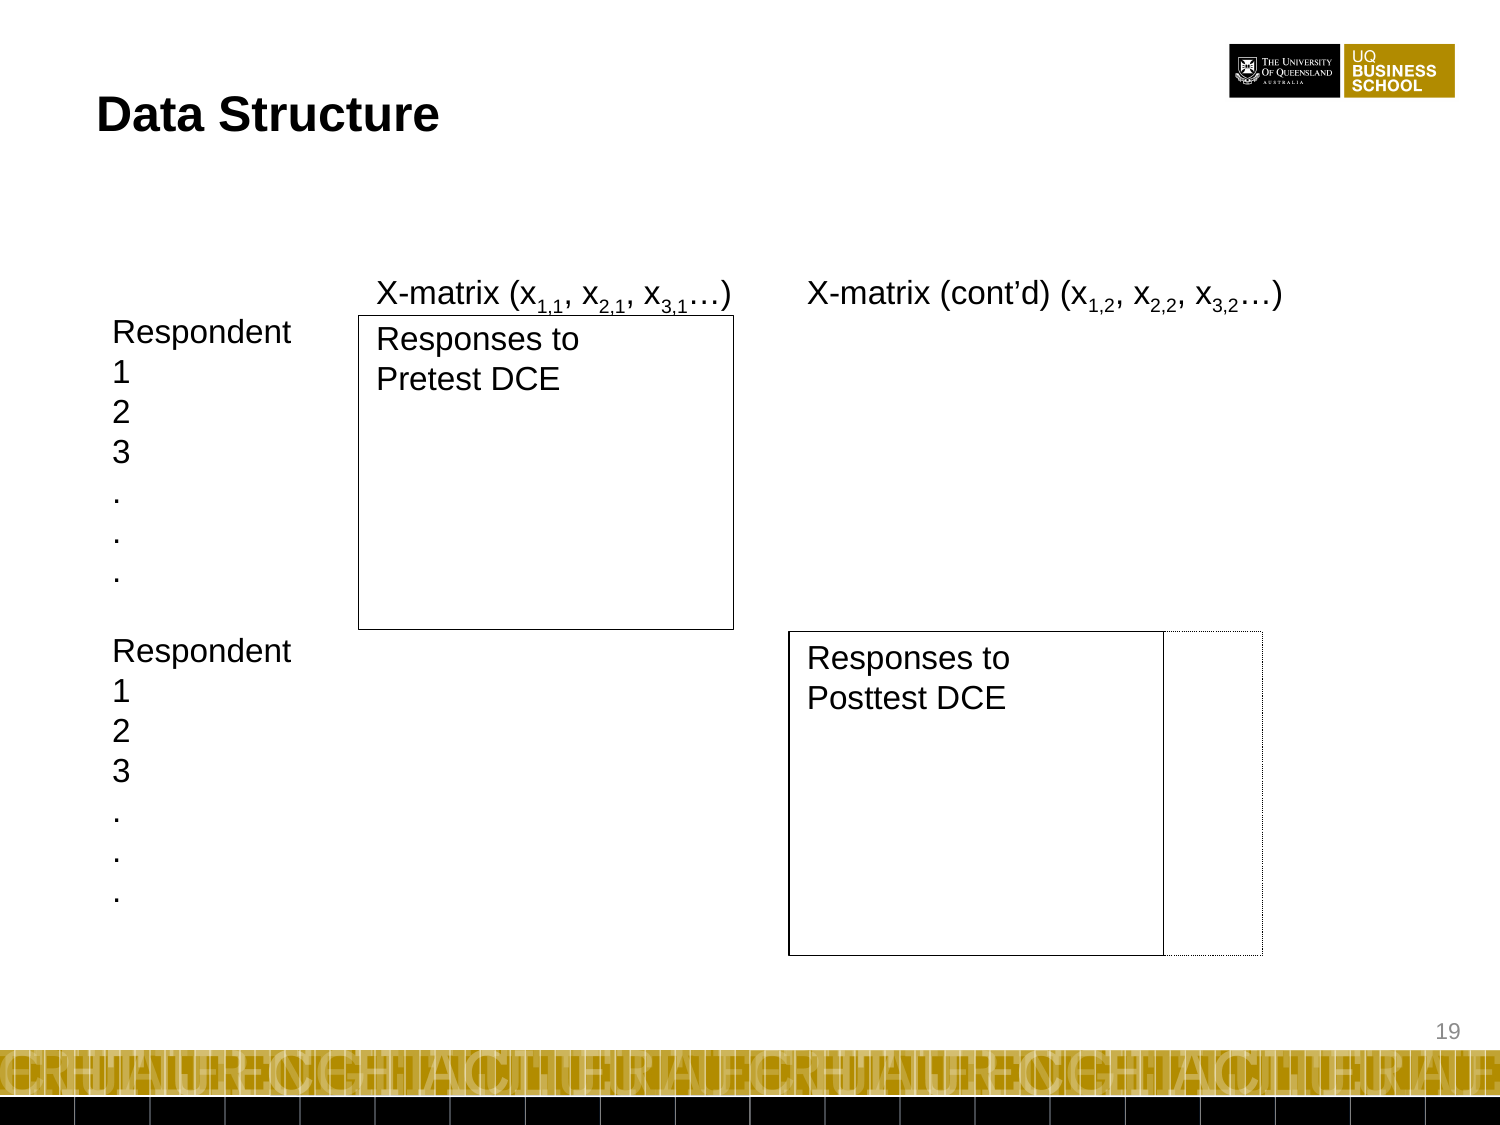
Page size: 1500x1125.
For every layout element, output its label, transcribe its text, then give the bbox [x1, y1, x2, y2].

list Data Structure [81, 38, 1100, 186]
text_box [357, 313, 735, 631]
slide_number 19 [1125, 1000, 1476, 1061]
picture [1225, 40, 1459, 102]
text_box [787, 630, 1166, 958]
text_box X-matrix (x1,1, x2,1, x3,1…) Responses to Pretest DCE [361, 264, 747, 405]
text_box [1161, 629, 1264, 957]
picture [0, 1050, 1500, 1125]
text_box X-matrix (cont’d) (x1,2, x2,2, x3,2…) Responses to Posttest DCE [792, 263, 1299, 724]
text_box Respondent 1 2 3 . . . Respondent 1 2 3 . . . [97, 262, 307, 917]
